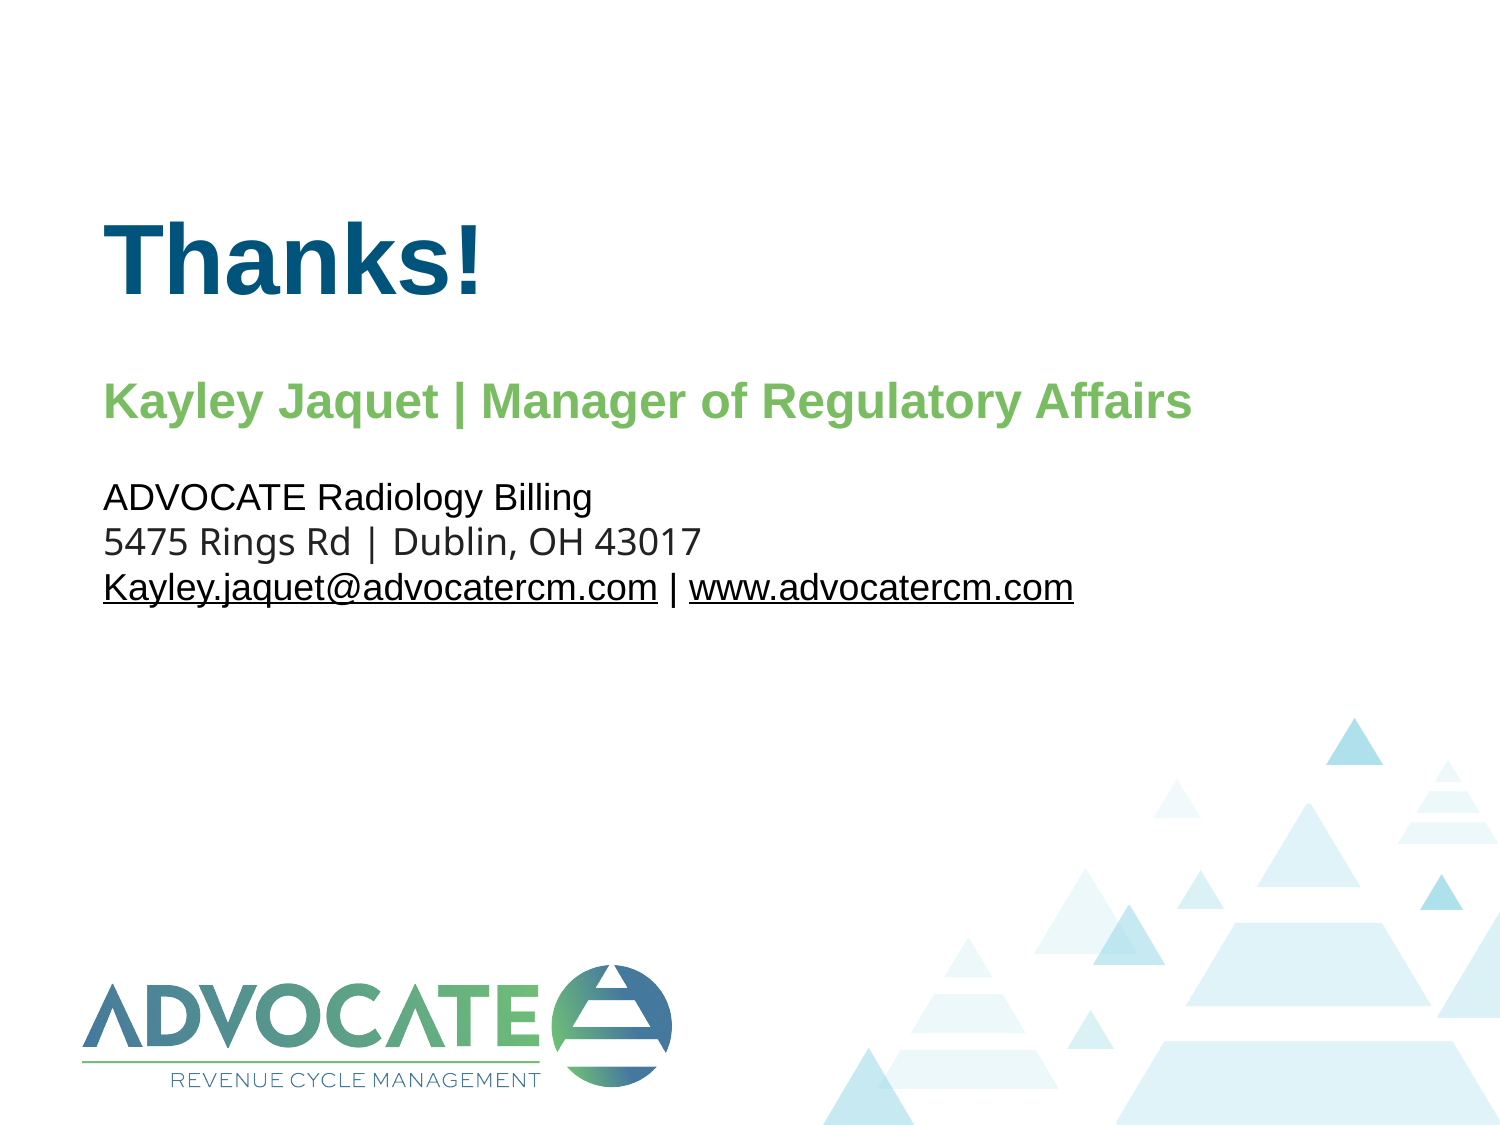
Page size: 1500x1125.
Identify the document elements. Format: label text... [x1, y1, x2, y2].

title Telehealth [1420, 874, 1463, 910]
subtitle Kayley Jaquet | Manager of Regulatory Affairs [103, 375, 1229, 436]
picture [82, 965, 672, 1094]
title Thanks! [103, 208, 1229, 339]
list ADVOCATE Radiology Billing 5475 Rings Rd | Dublin, OH 43017 Kayley.jaquet@advocatercm.com | www.advocatercm.com [103, 472, 1229, 707]
